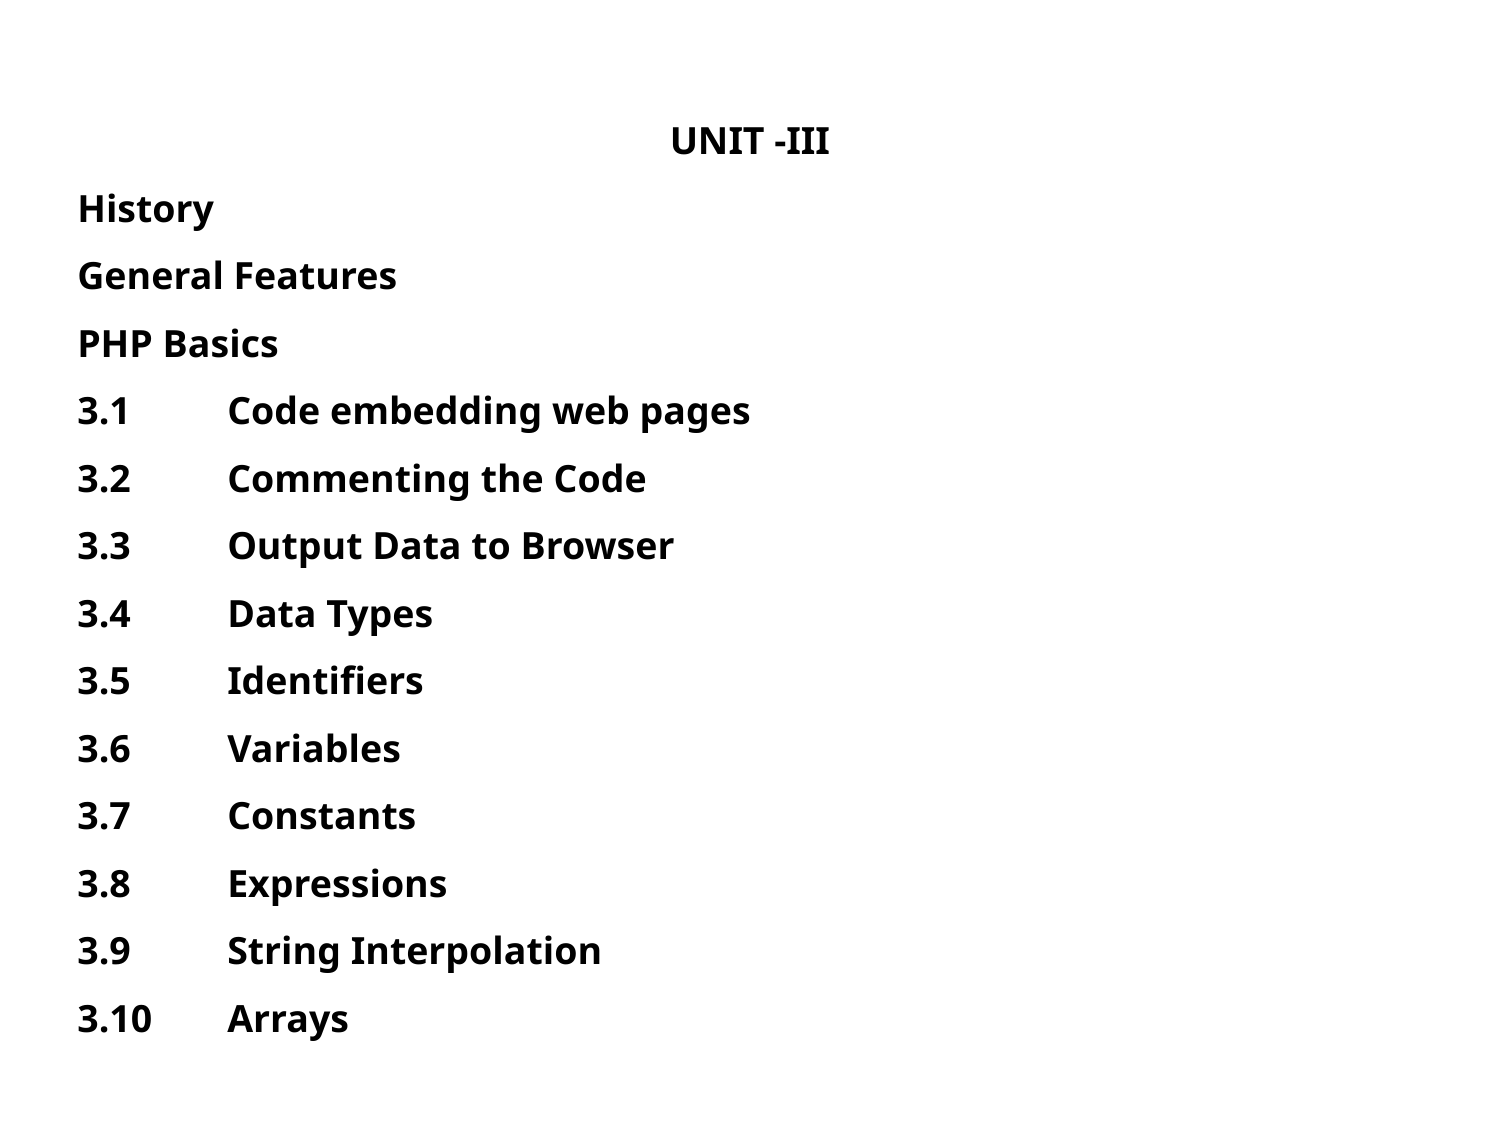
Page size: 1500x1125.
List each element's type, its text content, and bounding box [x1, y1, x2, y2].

text_box UNIT -III History General Features PHP Basics 3.1 Code embedding web pages 3.2 Commenting the Code 3.3 Output Data to Browser 3.4 Data Types 3.5 Identifiers 3.6 Variables 3.7 Constants 3.8 Expressions 3.9 String Interpolation 3.10 Arrays [62, 87, 1438, 1093]
